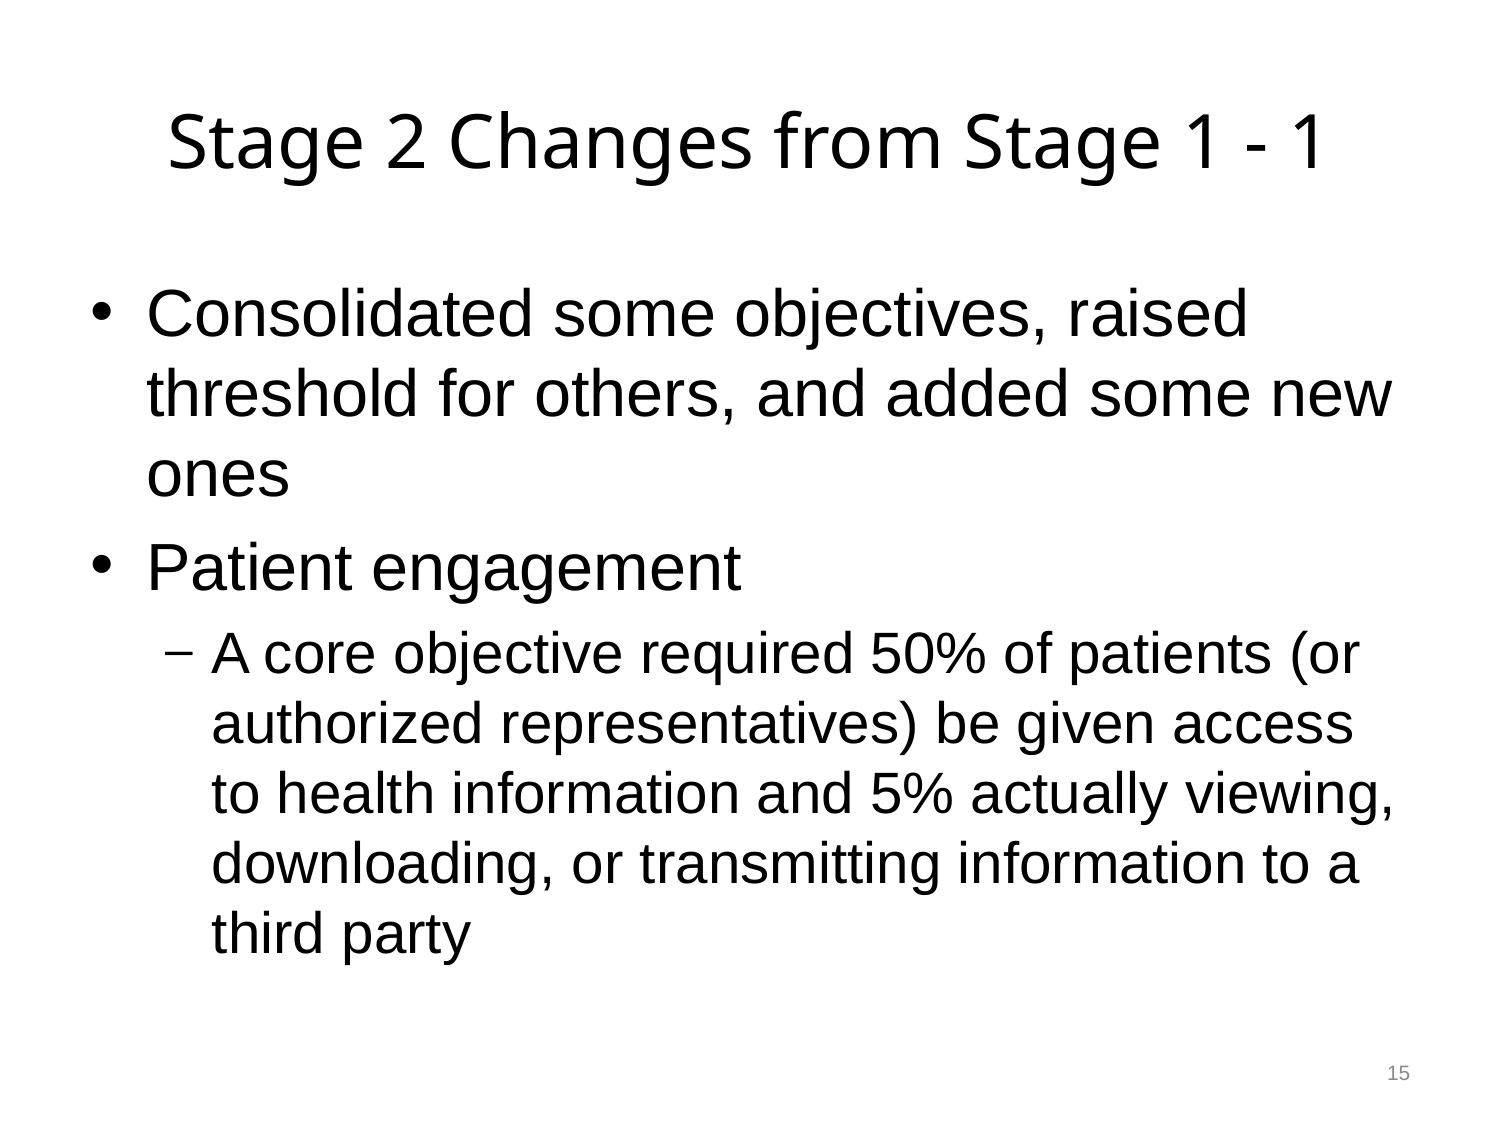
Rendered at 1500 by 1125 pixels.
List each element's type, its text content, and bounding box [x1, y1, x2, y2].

title Stage 2 Changes from Stage 1 - 1 [75, 45, 1425, 233]
list Consolidated some objectives, raised threshold for others, and added some new ones Patient engagement A core objective required 50% of patients (or authorized representatives) be given access to health information and 5% actually viewing, downloading, or transmitting information to a third party [75, 262, 1425, 1013]
slide_number 15 [1341, 1027, 1425, 1118]
